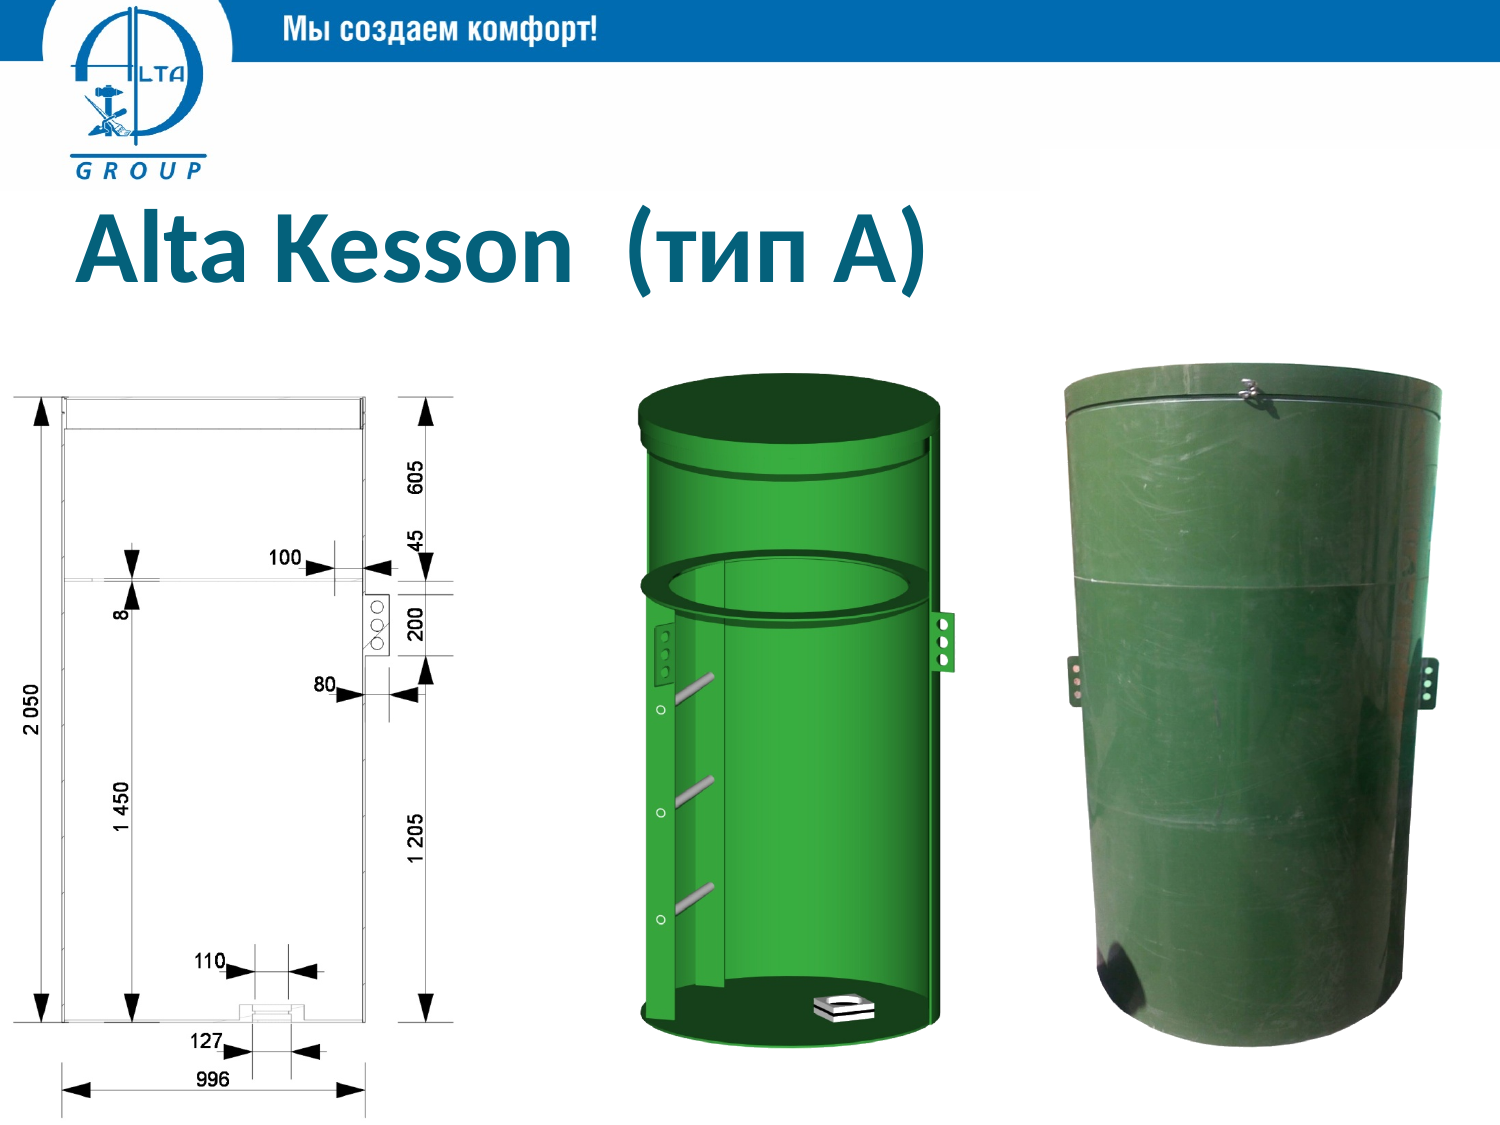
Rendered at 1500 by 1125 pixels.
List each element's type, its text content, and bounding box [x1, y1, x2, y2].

picture [0, 351, 462, 1125]
picture [0, 0, 1500, 191]
picture [1060, 354, 1446, 1055]
picture [597, 351, 979, 1084]
title Alta Kesson (тип А) [75, 164, 961, 304]
